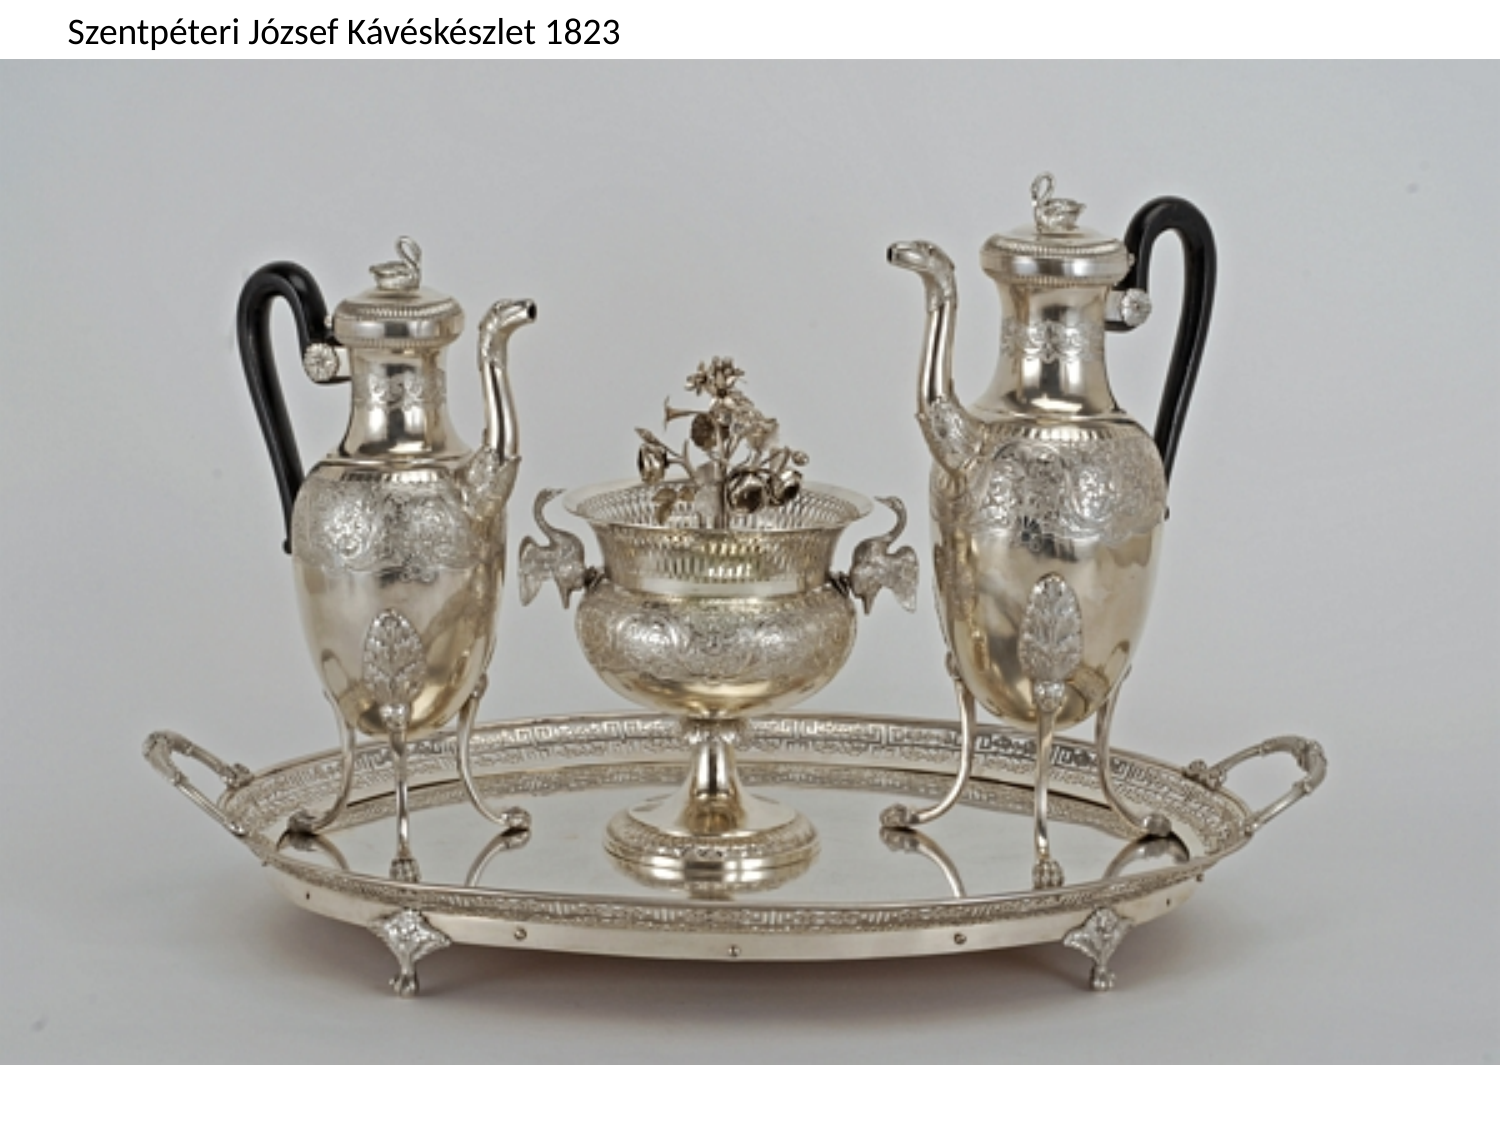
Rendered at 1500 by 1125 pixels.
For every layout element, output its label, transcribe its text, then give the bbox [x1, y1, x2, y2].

text_box Szentpéteri József Kávéskészlet 1823 [53, 0, 1353, 58]
picture [0, 59, 1500, 1066]
